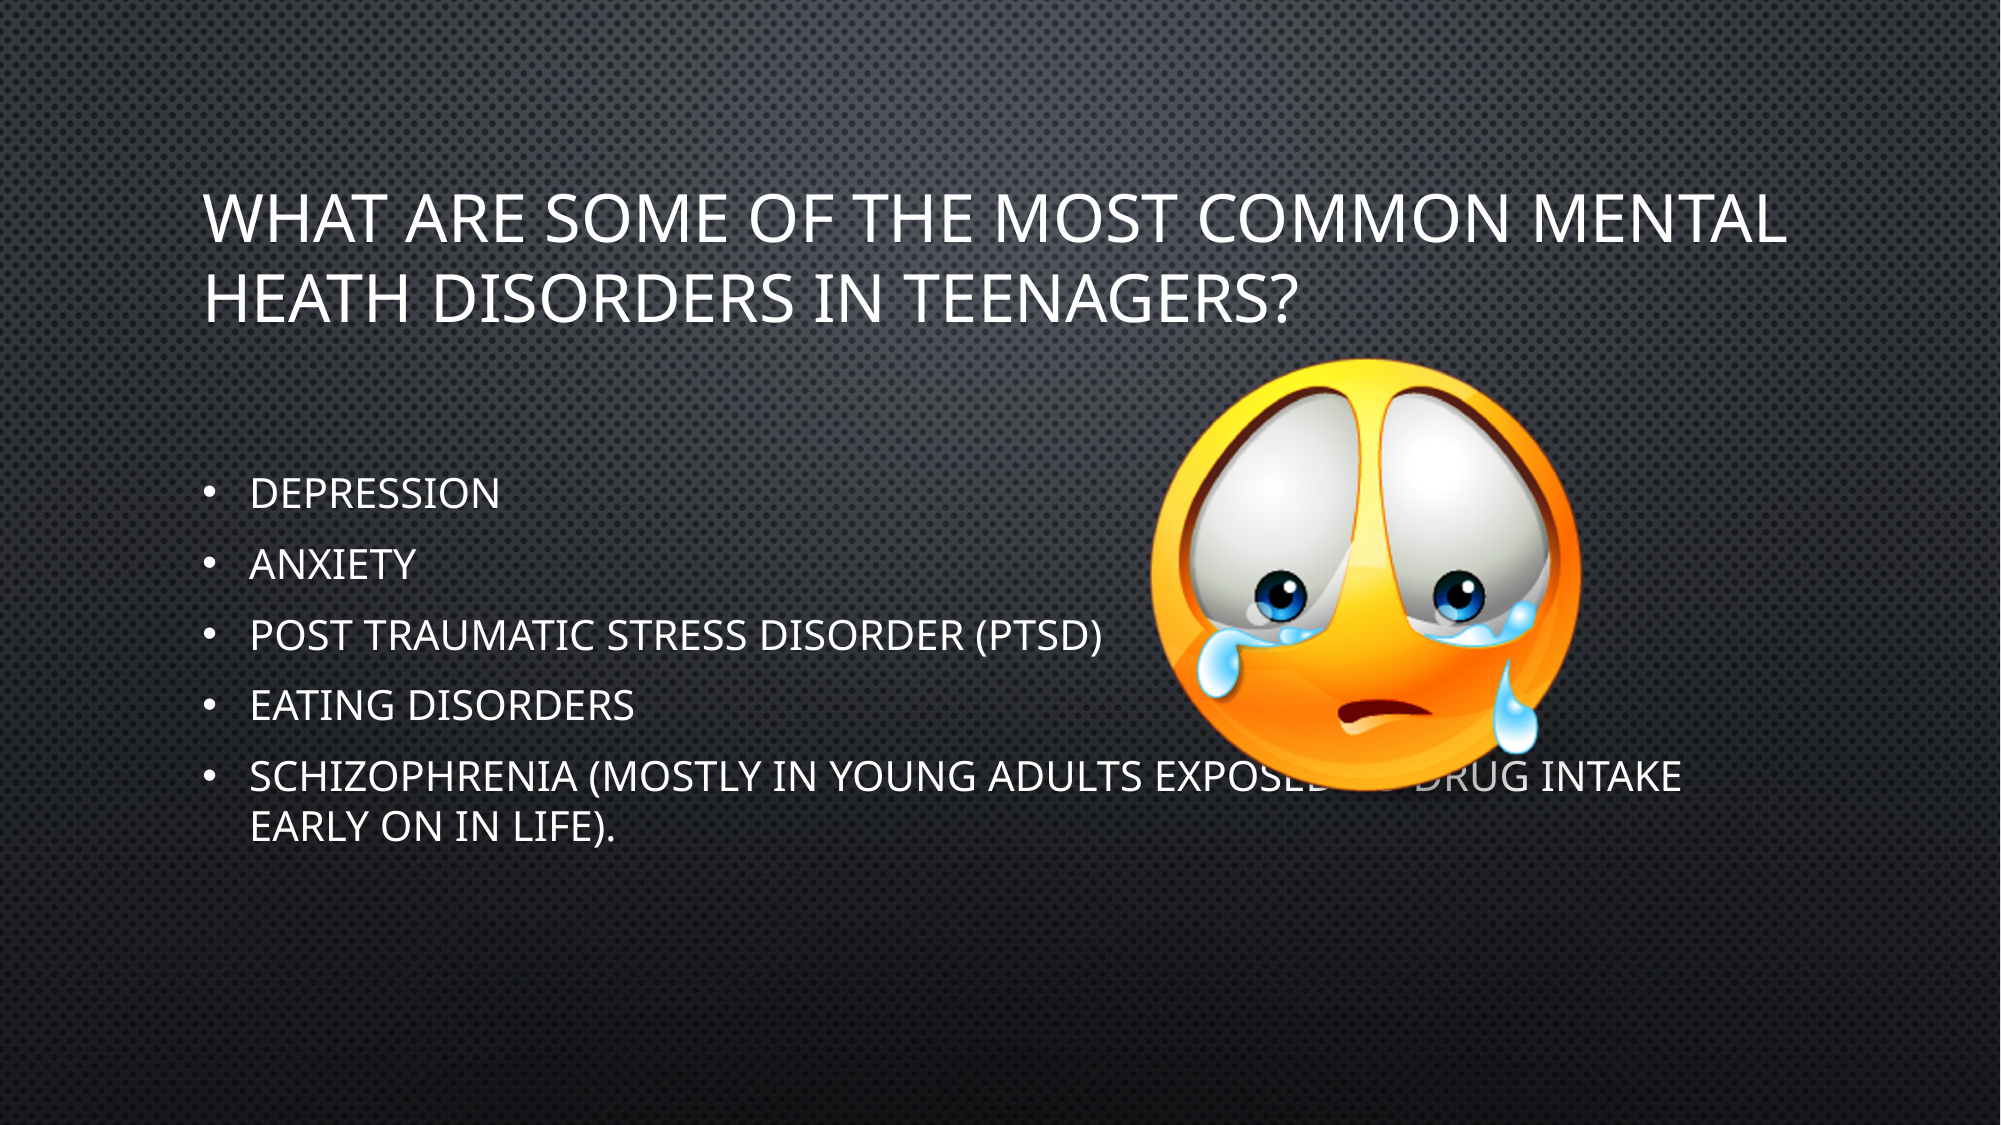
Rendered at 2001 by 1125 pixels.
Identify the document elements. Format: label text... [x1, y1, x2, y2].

title What are some of the most common mental heath disorders in teenagers? [187, 99, 1813, 413]
picture [1143, 349, 1606, 812]
list Depression Anxiety Post traumatic stress disorder (PTSD) Eating disorders Schizophrenia (mostly in young adults exposed to drug intake early on in life). [187, 437, 1813, 950]
